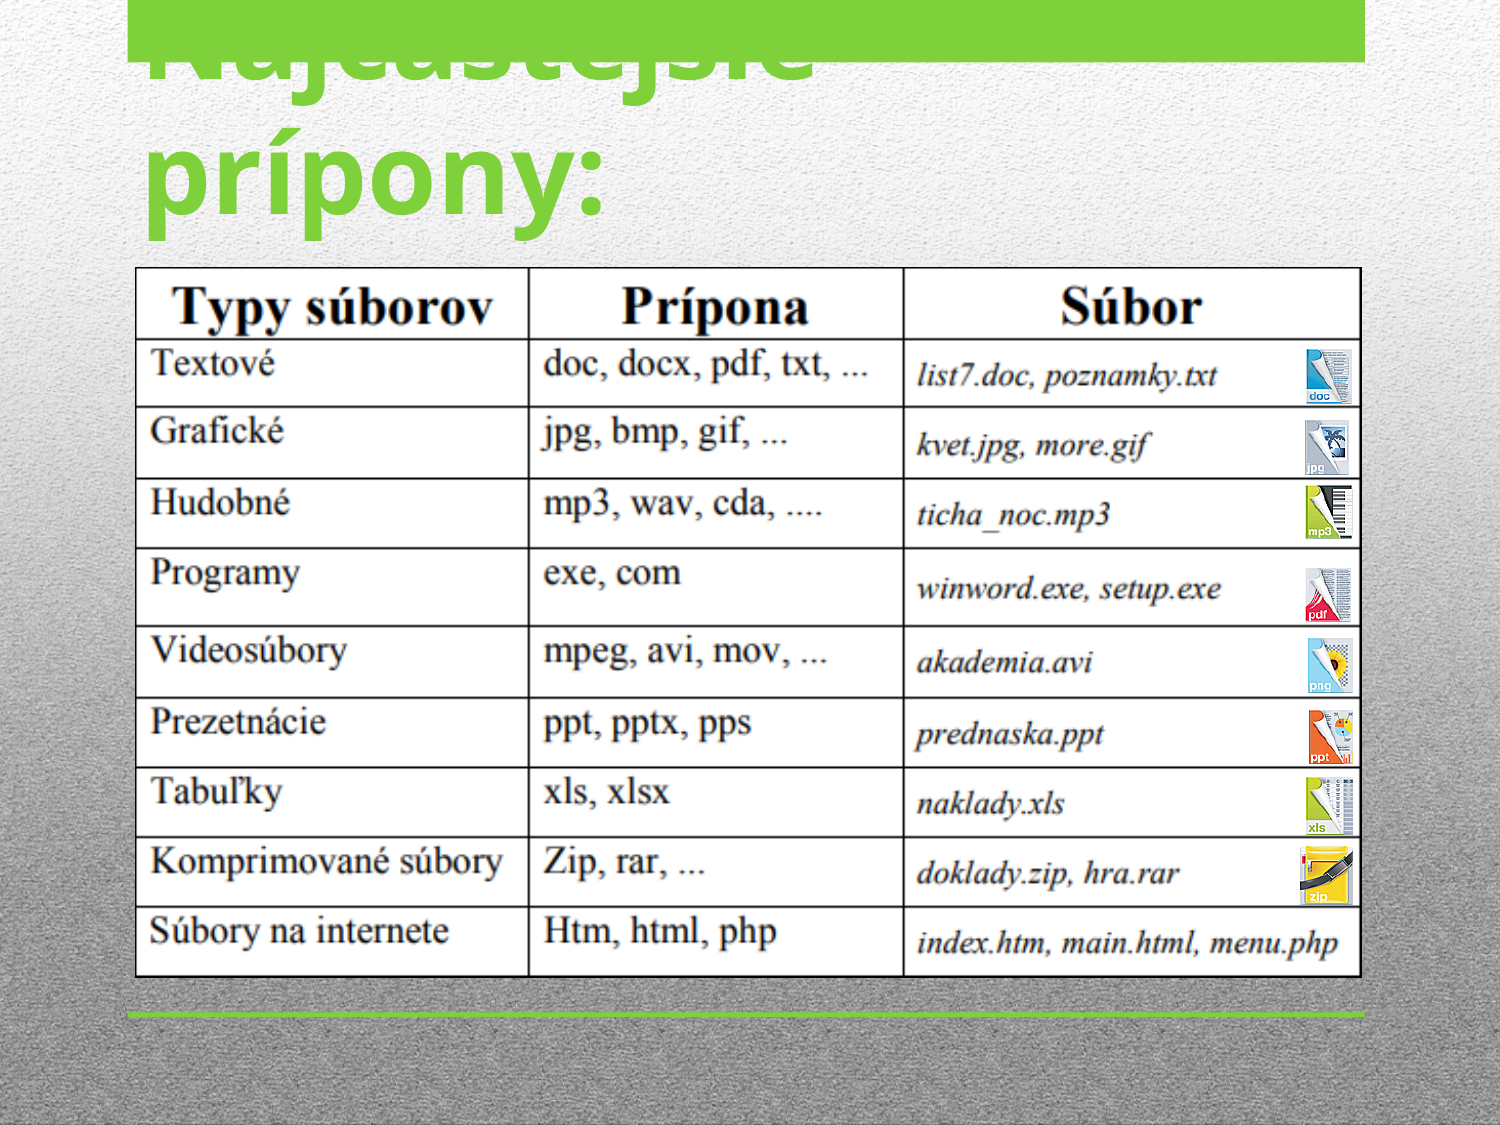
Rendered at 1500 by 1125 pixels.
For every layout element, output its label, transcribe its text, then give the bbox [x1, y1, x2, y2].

picture [0, 0, 1500, 1125]
title Najčastejšie prípony: [125, 90, 1238, 245]
